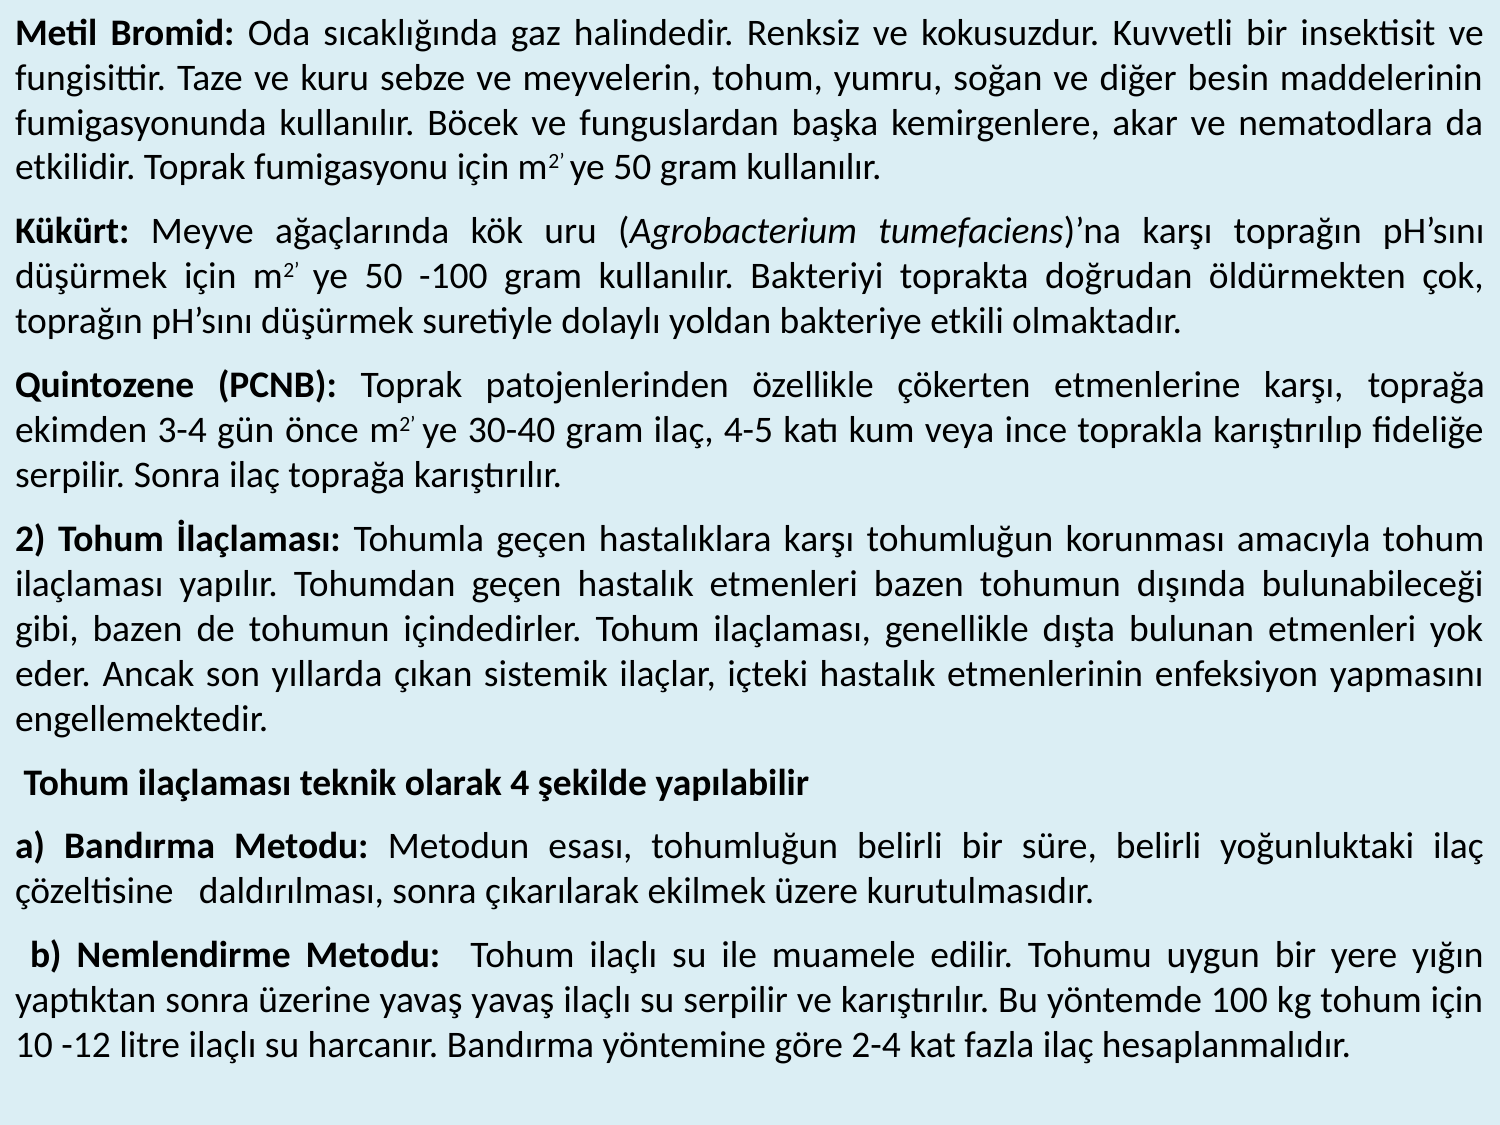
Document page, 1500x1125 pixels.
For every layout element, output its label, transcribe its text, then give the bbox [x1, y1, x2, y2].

list Metil Bromid: Oda sıcaklığında gaz halindedir. Renksiz ve kokusuzdur. Kuvvetli bir insektisit ve fungisittir. Taze ve kuru sebze ve meyvelerin, tohum, yumru, soğan ve diğer besin maddelerinin fumigasyonunda kullanılır. Böcek ve funguslardan başka kemirgenlere, akar ve nematodlara da etkilidir. Toprak fumigasyonu için m2’ ye 50 gram kullanılır. Kükürt: Meyve ağaçlarında kök uru (Agrobacterium tumefaciens)’na karşı toprağın pH’sını düşürmek için m2’ ye 50 -100 gram kullanılır. Bakteriyi toprakta doğrudan öldürmekten çok, toprağın pH’sını düşürmek suretiyle dolaylı yoldan bakteriye etkili olmaktadır. Quintozene (PCNB): Toprak patojenlerinden özellikle çökerten etmenlerine karşı, toprağa ekimden 3-4 gün önce m2’ ye 30-40 gram ilaç, 4-5 katı kum veya ince toprakla karıştırılıp fideliğe serpilir. Sonra ilaç toprağa karıştırılır. 2) Tohum İlaçlaması: Tohumla geçen hastalıklara karşı tohumluğun korunması amacıyla tohum ilaçlaması yapılır. Tohumdan geçen hastalık etmenleri bazen tohumun dışında bulunabileceği gibi, bazen de tohumun içindedirler. Tohum ilaçlaması, genellikle dışta bulunan etmenleri yok eder. Ancak son yıllarda çıkan sistemik ilaçlar, içteki hastalık etmenlerinin enfeksiyon yapmasını engellemektedir. Tohum ilaçlaması teknik olarak 4 şekilde yapılabilir a) Bandırma Metodu: Metodun esası, tohumluğun belirli bir süre, belirli yoğunluktaki ilaç çözeltisine daldırılması, sonra çıkarılarak ekilmek üzere kurutulmasıdır. b) Nemlendirme Metodu: Tohum ilaçlı su ile muamele edilir. Tohumu uygun bir yere yığın yaptıktan sonra üzerine yavaş yavaş ilaçlı su serpilir ve karıştırılır. Bu yöntemde 100 kg tohum için 10 -12 litre ilaçlı su harcanır. Bandırma yöntemine göre 2-4 kat fazla ilaç hesaplanmalıdır. [0, 0, 1500, 1125]
